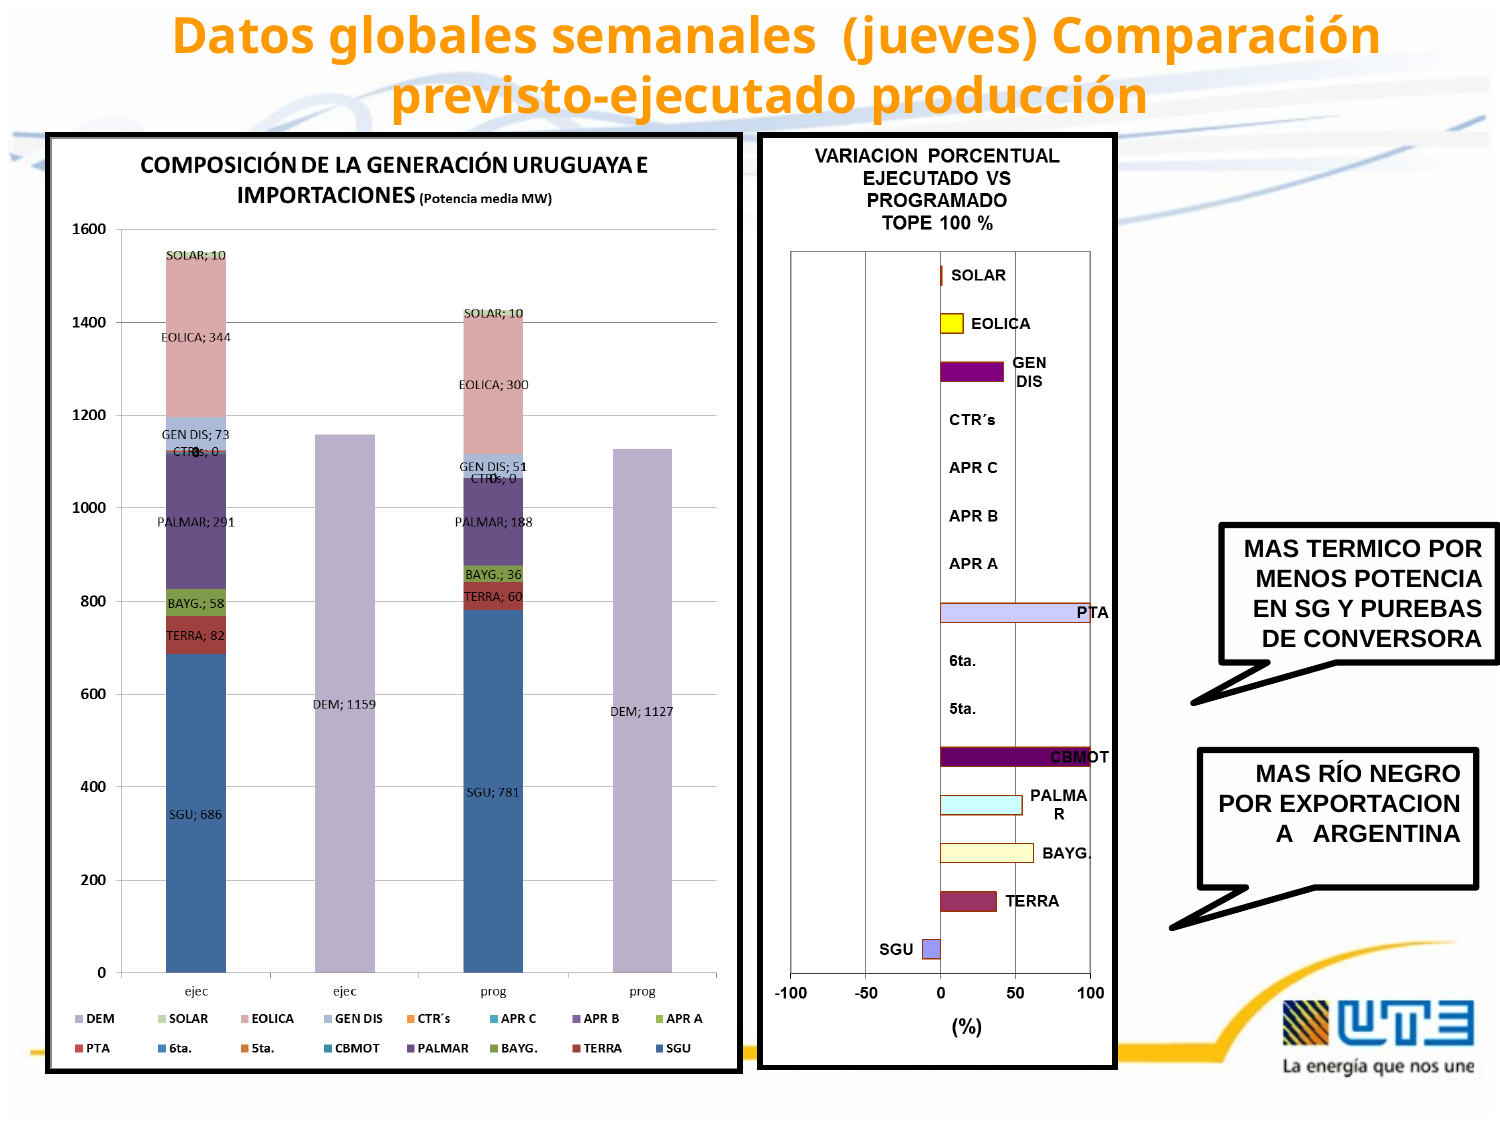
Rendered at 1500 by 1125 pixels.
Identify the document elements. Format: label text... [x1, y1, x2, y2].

picture [7, 6, 1493, 1118]
text_box MAS TERMICO POR MENOS POTENCIA EN SG Y PUREBAS DE CONVERSORA [1193, 524, 1498, 704]
text_box MAS RÍO NEGRO POR EXPORTACION A ARGENTINA [1171, 749, 1477, 929]
title Datos globales semanales (jueves) Comparación previsto-ejecutado producción [95, 49, 1459, 138]
